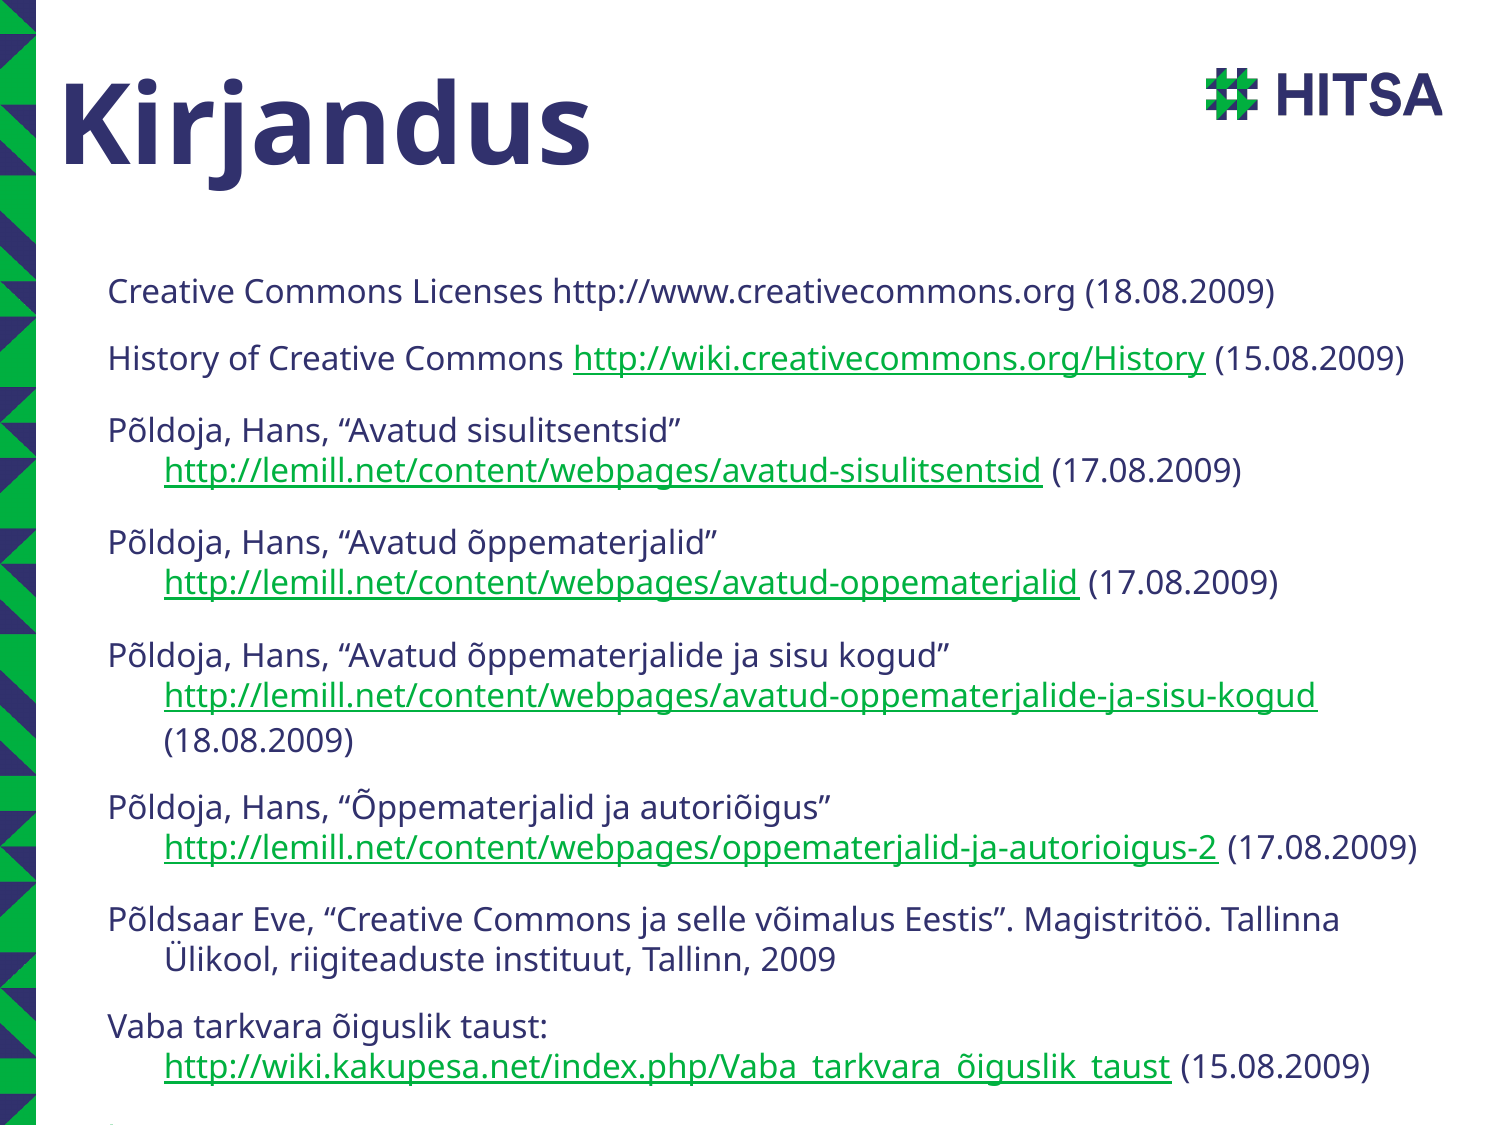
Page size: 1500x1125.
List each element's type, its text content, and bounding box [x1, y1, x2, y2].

list Creative Commons Licenses http://www.creativecommons.org (18.08.2009) History of Creative Commons http://wiki.creativecommons.org/History (15.08.2009) Põldoja, Hans, “Avatud sisulitsentsid” http://lemill.net/content/webpages/avatud-sisulitsentsid (17.08.2009) Põldoja, Hans, “Avatud õppematerjalid” http://lemill.net/content/webpages/avatud-oppematerjalid (17.08.2009) Põldoja, Hans, “Avatud õppematerjalide ja sisu kogud” http://lemill.net/content/webpages/avatud-oppematerjalide-ja-sisu-kogud (18.08.2009) Põldoja, Hans, “Õppematerjalid ja autoriõigus” http://lemill.net/content/webpages/oppematerjalid-ja-autorioigus-2 (17.08.2009) Põldsaar Eve, “Creative Commons ja selle võimalus Eestis”. Magistritöö. Tallinna Ülikool, riigiteaduste instituut, Tallinn, 2009 Vaba tarkvara õiguslik taust: http://wiki.kakupesa.net/index.php/Vaba_tarkvara_õiguslik_taust (15.08.2009) http://www.creativecommons.ee/ [92, 262, 1443, 1005]
picture [0, 0, 36, 1125]
title Kirjandus [41, 45, 1110, 233]
picture [1206, 68, 1443, 120]
